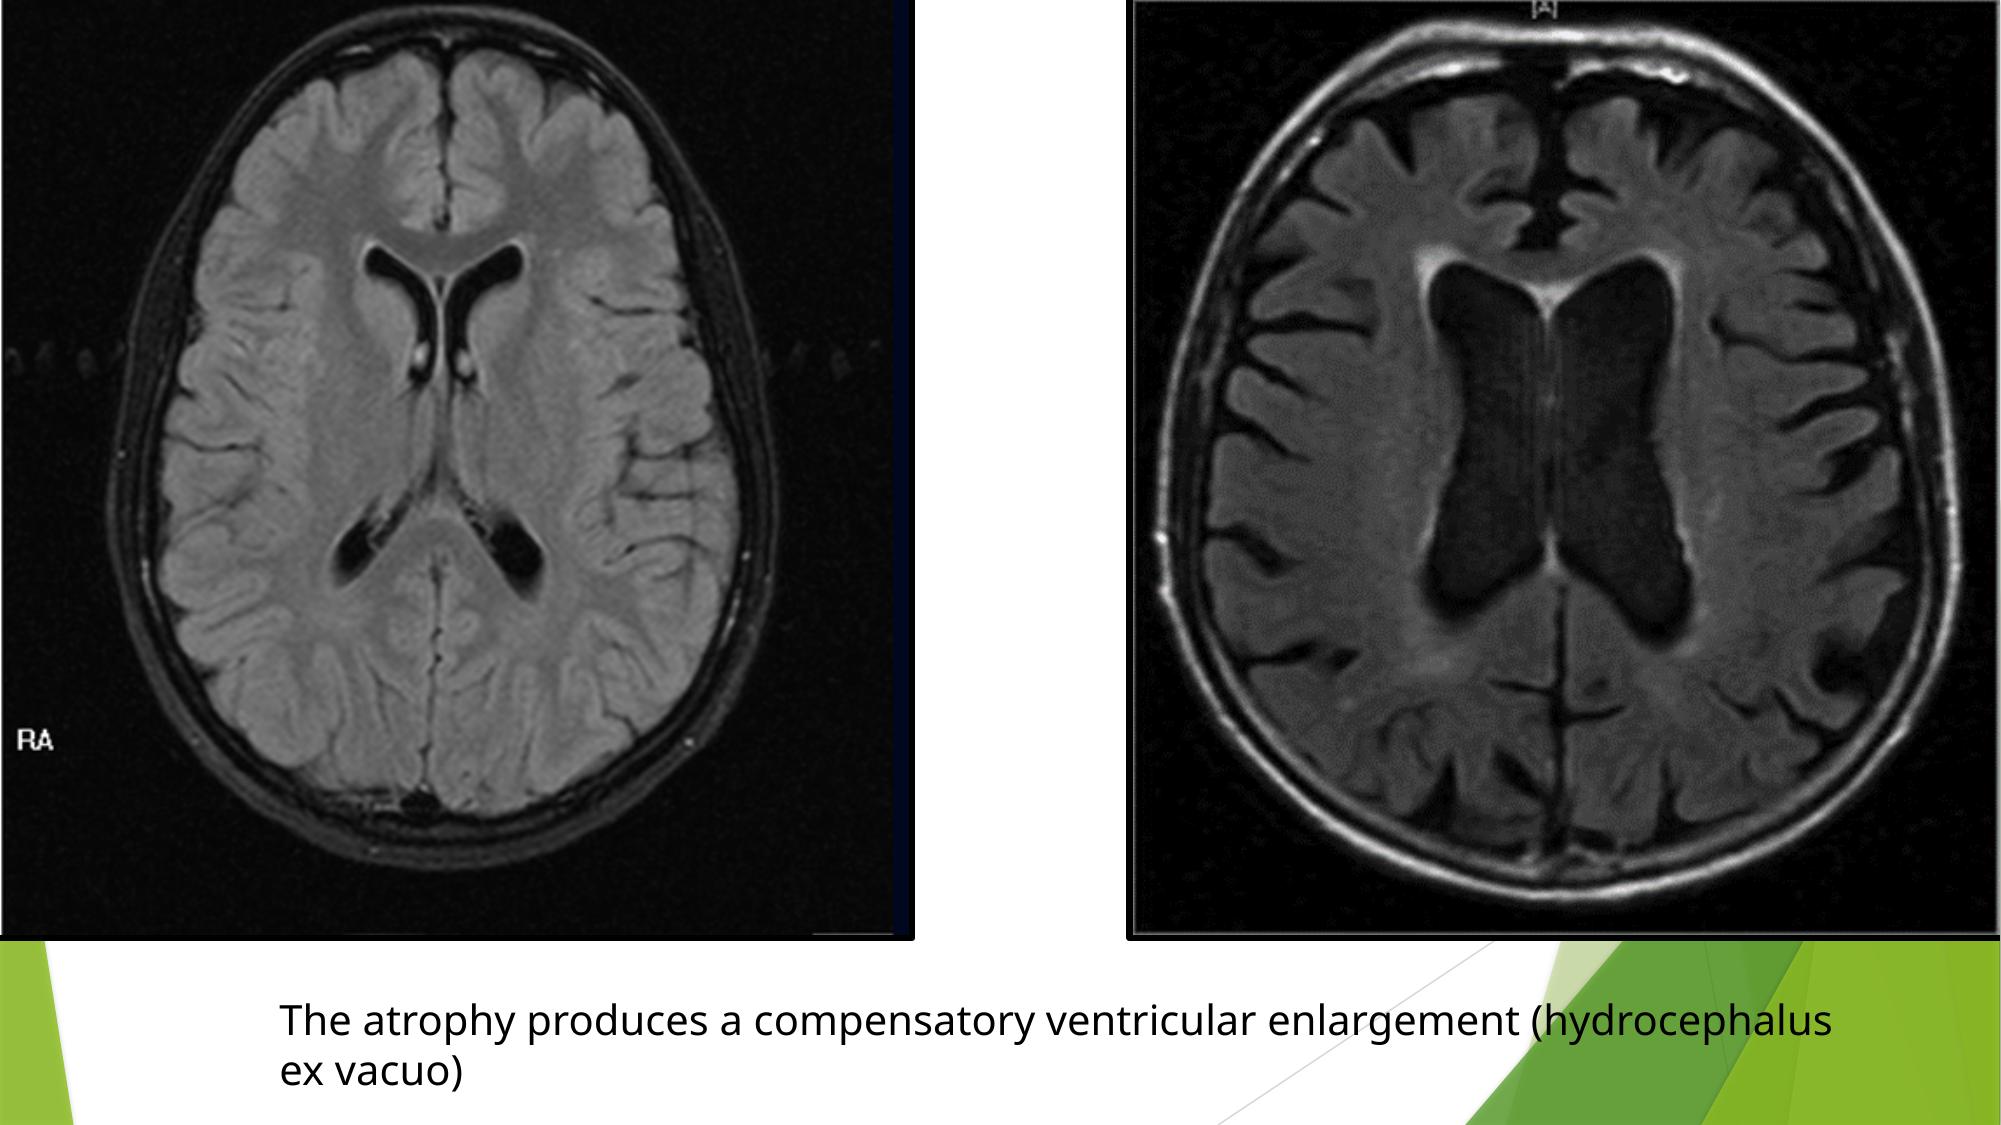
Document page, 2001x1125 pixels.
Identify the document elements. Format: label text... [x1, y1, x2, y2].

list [1132, 0, 2000, 936]
picture [0, 0, 910, 936]
text_box The atrophy produces a compensatory ventricular enlargement (hydrocephalus ex vacuo) [264, 986, 1849, 1125]
